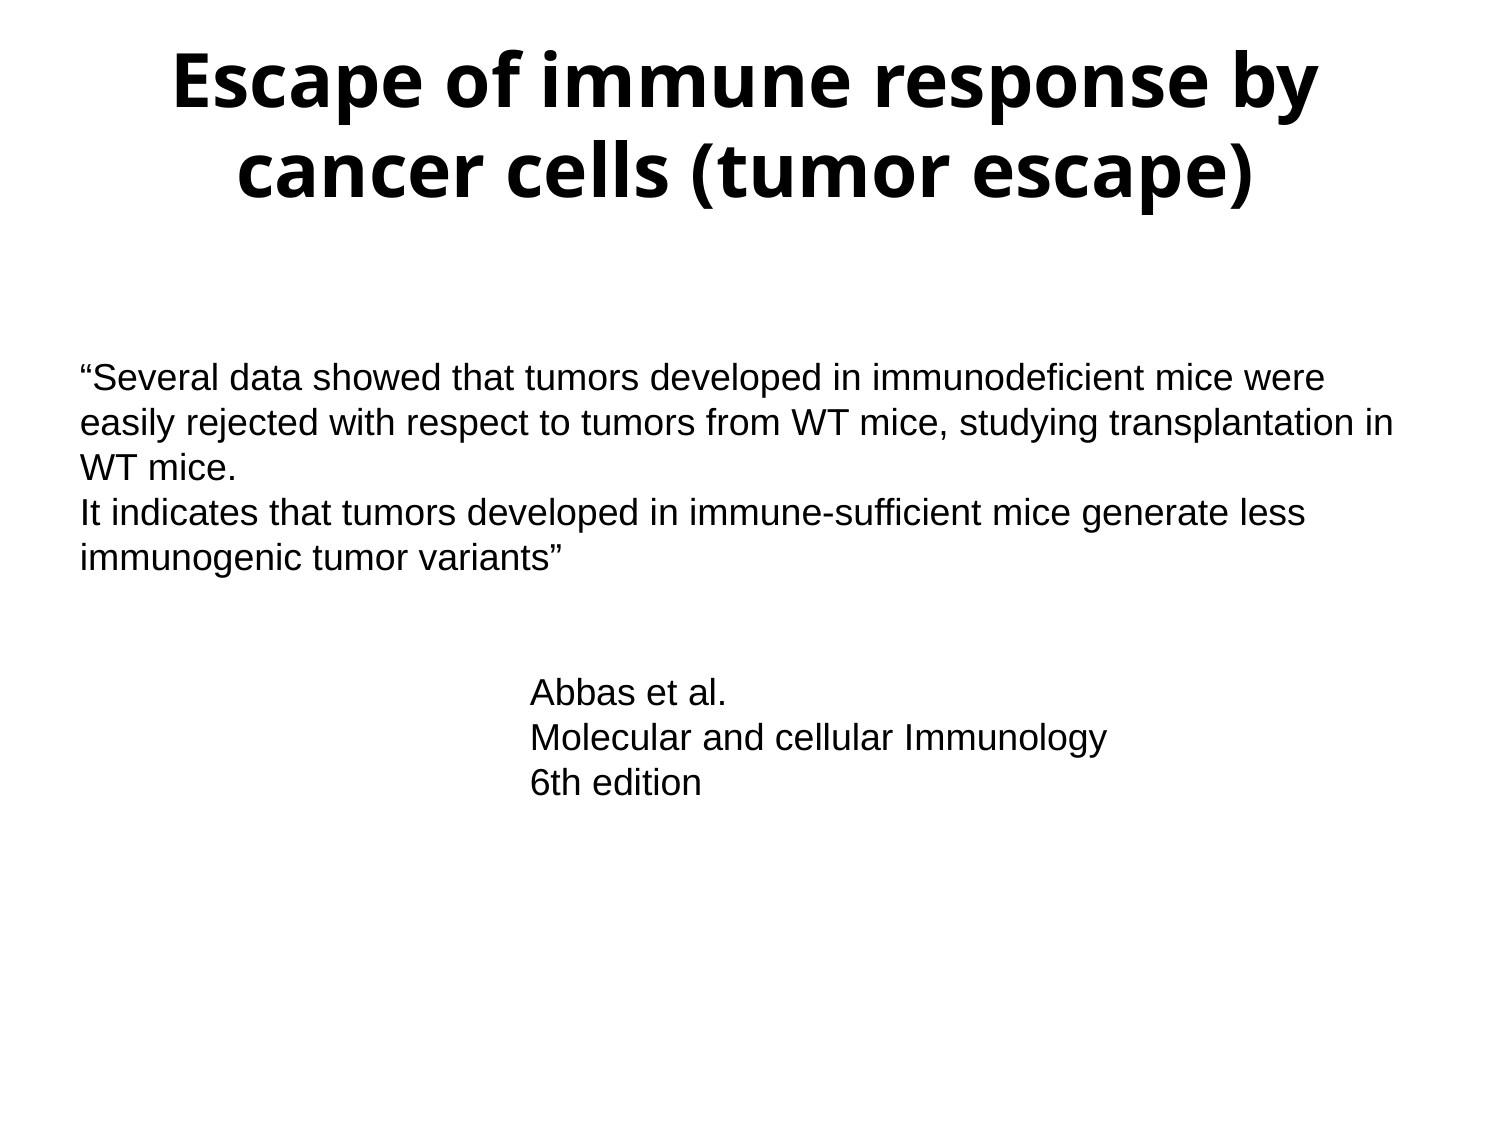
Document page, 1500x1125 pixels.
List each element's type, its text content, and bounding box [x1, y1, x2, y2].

text_box Escape of immune response by cancer cells (tumor escape) [87, 24, 1403, 220]
text_box “Several data showed that tumors developed in immunodeficient mice were easily rejected with respect to tumors from WT mice, studying transplantation in WT mice. It indicates that tumors developed in immune-sufficient mice generate less immunogenic tumor variants” Abbas et al. Molecular and cellular Immunology 6th edition [72, 345, 1425, 810]
